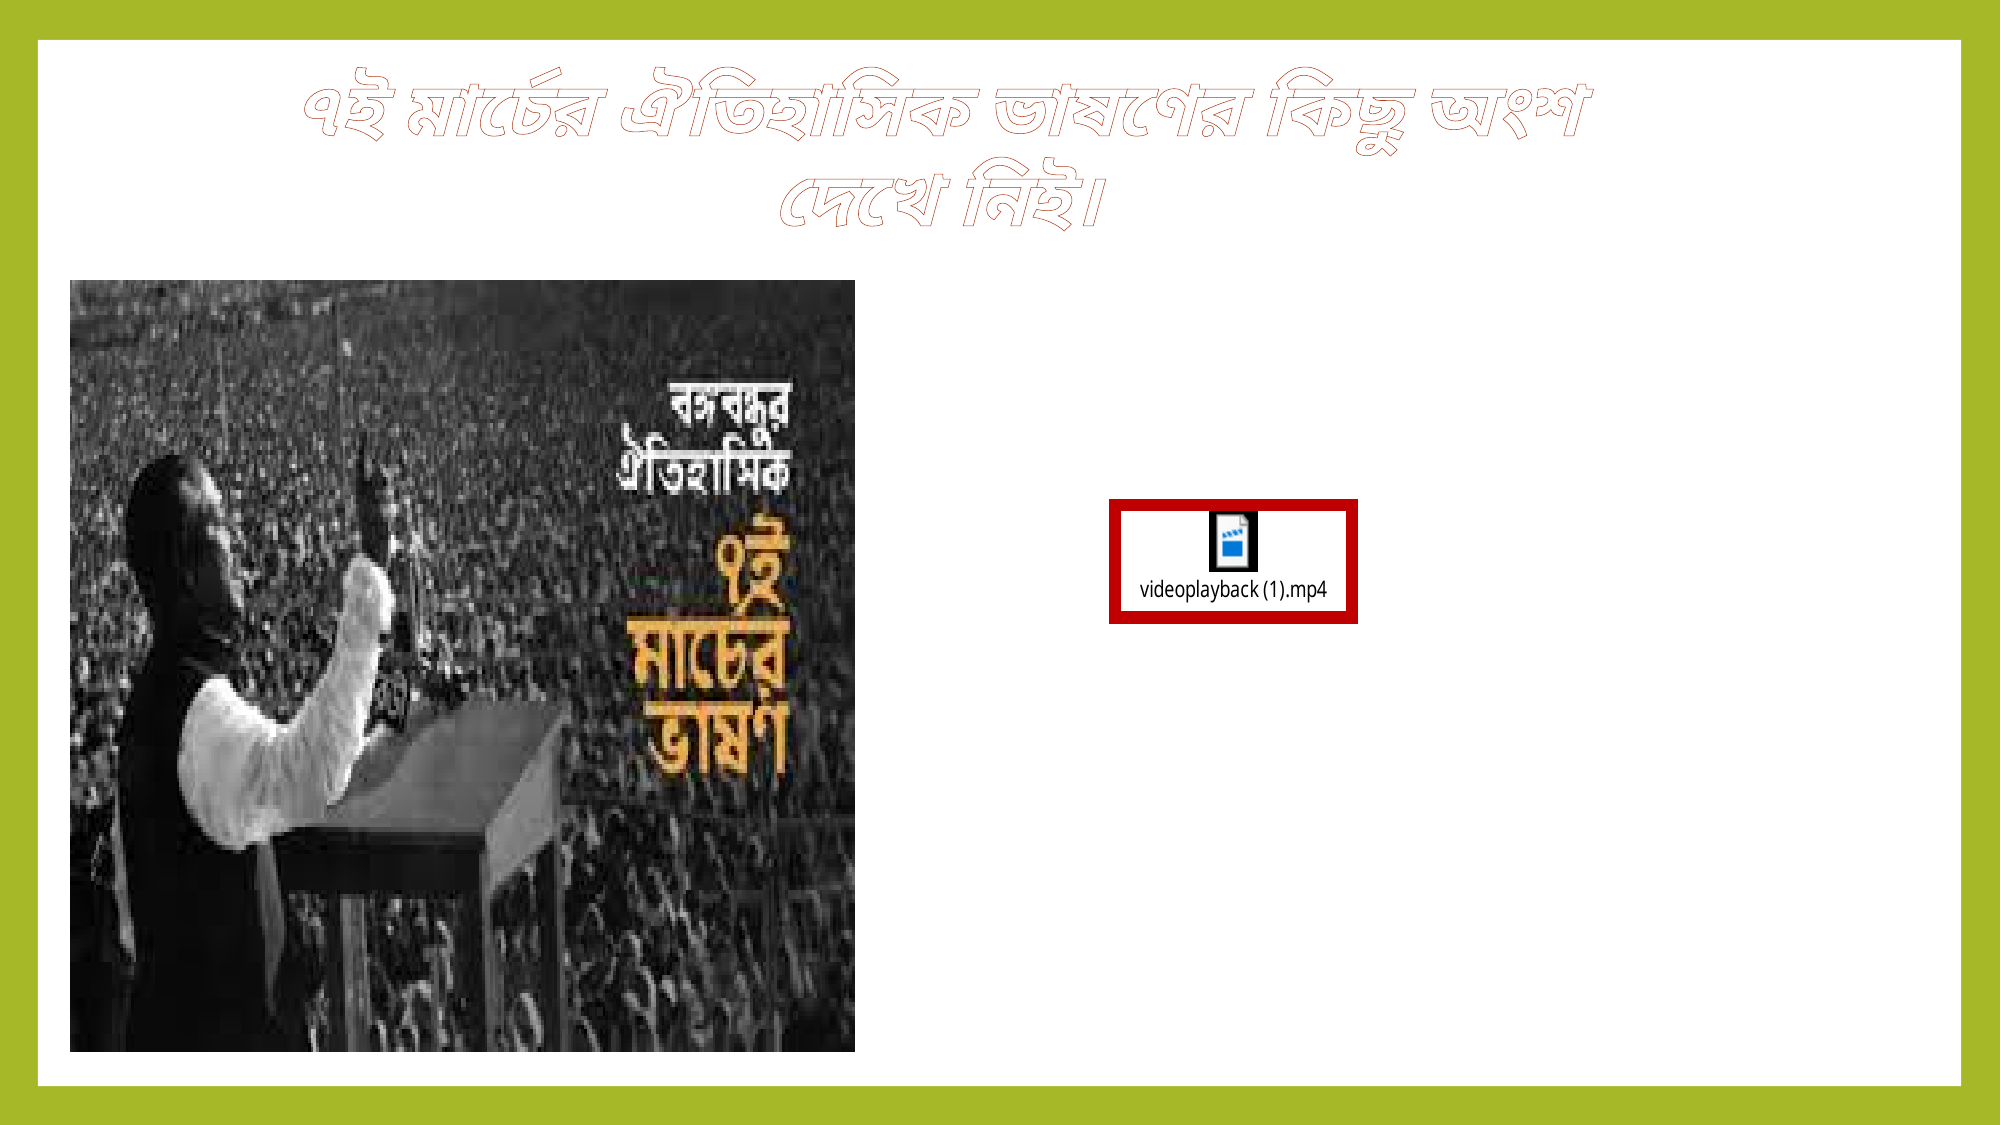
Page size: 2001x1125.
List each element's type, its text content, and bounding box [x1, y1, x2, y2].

picture [70, 280, 856, 1052]
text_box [1121, 510, 1347, 612]
text_box ৭ই মার্চের ঐতিহাসিক ভাষণের কিছু অংশ দেখে নিই। [245, 53, 1628, 249]
